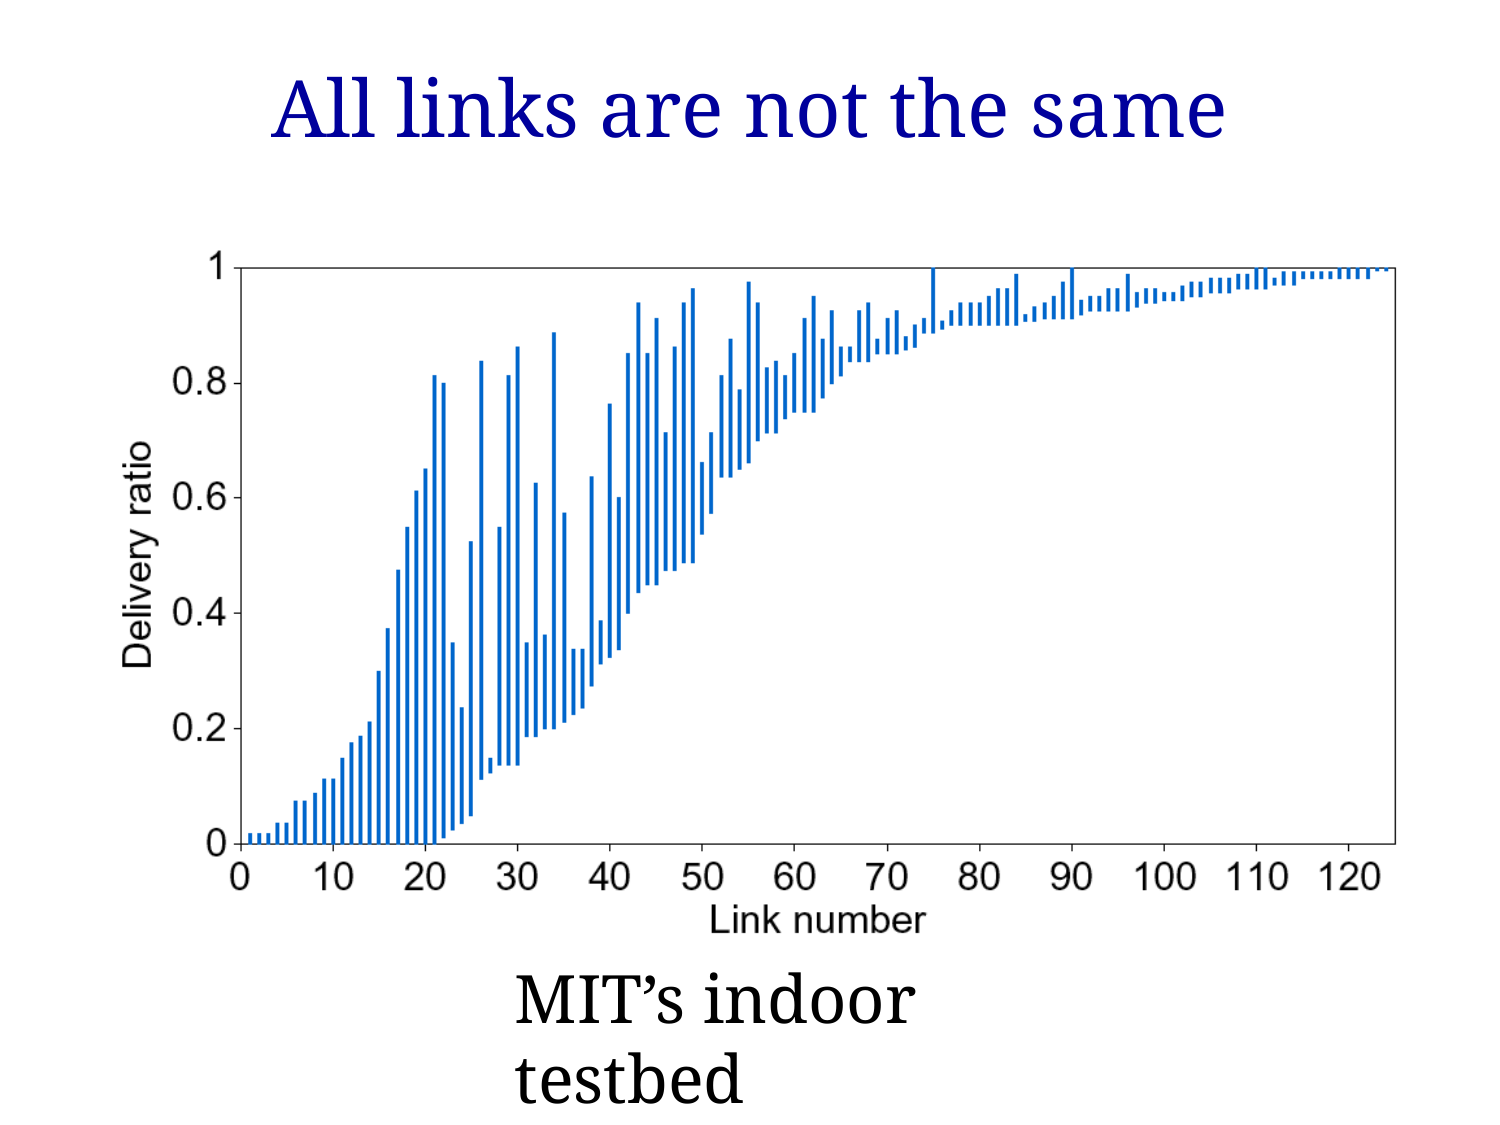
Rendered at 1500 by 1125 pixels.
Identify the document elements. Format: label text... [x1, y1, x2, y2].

title All links are not the same [0, 12, 1500, 201]
text_box MIT’s indoor testbed [500, 959, 1150, 1125]
picture [112, 238, 1413, 951]
